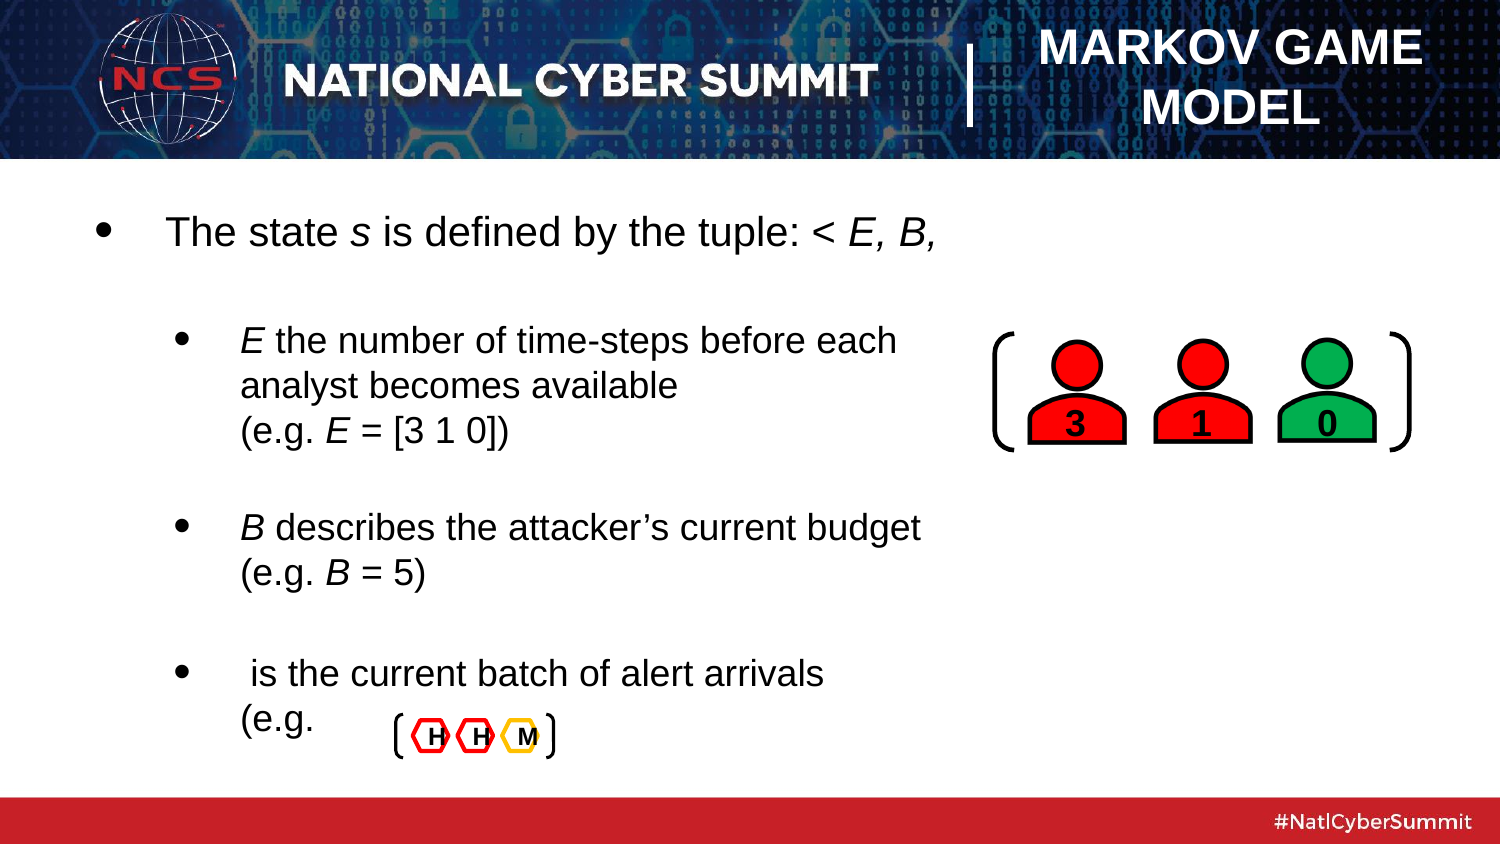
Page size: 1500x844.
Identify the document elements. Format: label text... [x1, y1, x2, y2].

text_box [994, 319, 1410, 463]
text_box | [932, 17, 996, 132]
text_box MARKOV GAME MODEL [995, 6, 1467, 142]
picture [0, 0, 1500, 844]
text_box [395, 713, 554, 759]
